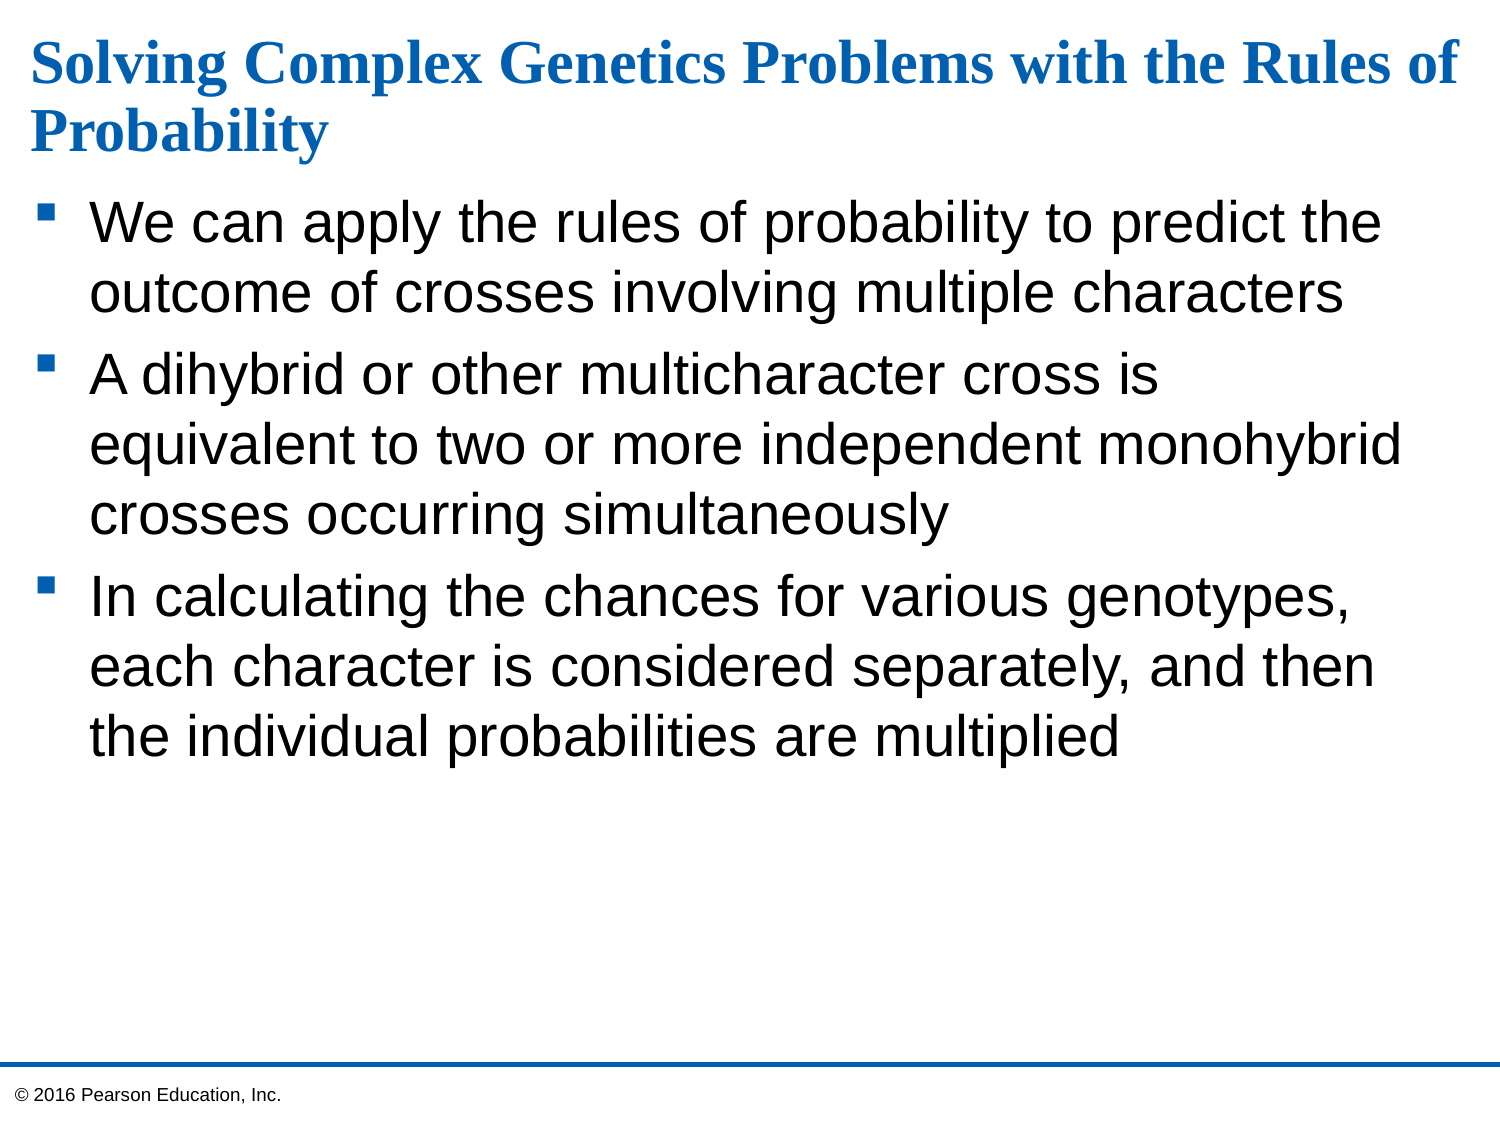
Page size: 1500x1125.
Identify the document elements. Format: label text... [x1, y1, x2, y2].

list We can apply the rules of probability to predict the outcome of crosses involving multiple characters A dihybrid or other multicharacter cross is equivalent to two or more independent monohybrid crosses occurring simultaneously In calculating the chances for various genotypes, each character is considered separately, and then the individual probabilities are multiplied [23, 184, 1464, 1043]
text_box © 2016 Pearson Education, Inc. [0, 1063, 507, 1124]
title Solving Complex Genetics Problems with the Rules of Probability [29, 29, 1470, 165]
